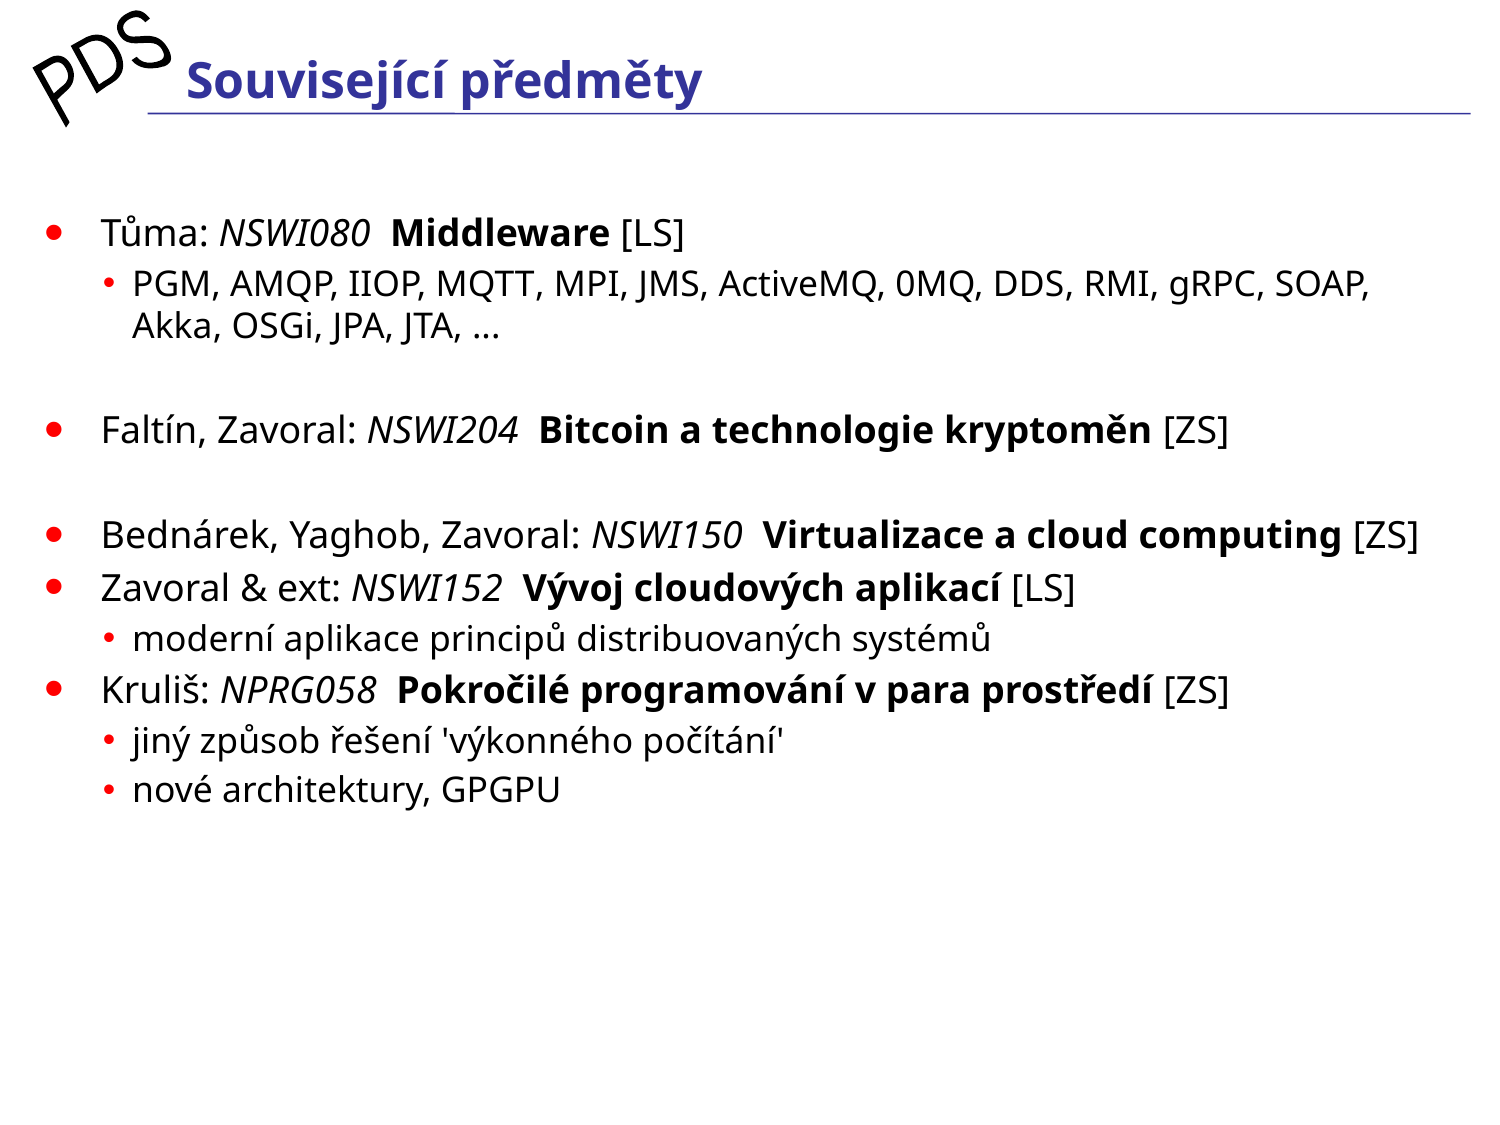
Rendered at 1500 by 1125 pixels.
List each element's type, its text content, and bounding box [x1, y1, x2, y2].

title Související předměty [171, 31, 1471, 126]
list Tůma: NSWI080 Middleware [LS] PGM, AMQP, IIOP, MQTT, MPI, JMS, ActiveMQ, 0MQ, DDS, RMI, gRPC, SOAP, Akka, OSGi, JPA, JTA, ... Faltín, Zavoral: NSWI204 Bitcoin a technologie kryptoměn [ZS] Bednárek, Yaghob, Zavoral: NSWI150 Virtualizace a cloud computing [ZS] Zavoral & ext: NSWI152 Vývoj cloudových aplikací [LS] moderní aplikace principů distribuovaných systémů Kruliš: NPRG058 Pokročilé programování v para prostředí [ZS] jiný způsob řešení 'výkonného počítání' nové architektury, GPGPU [29, 148, 1471, 1083]
